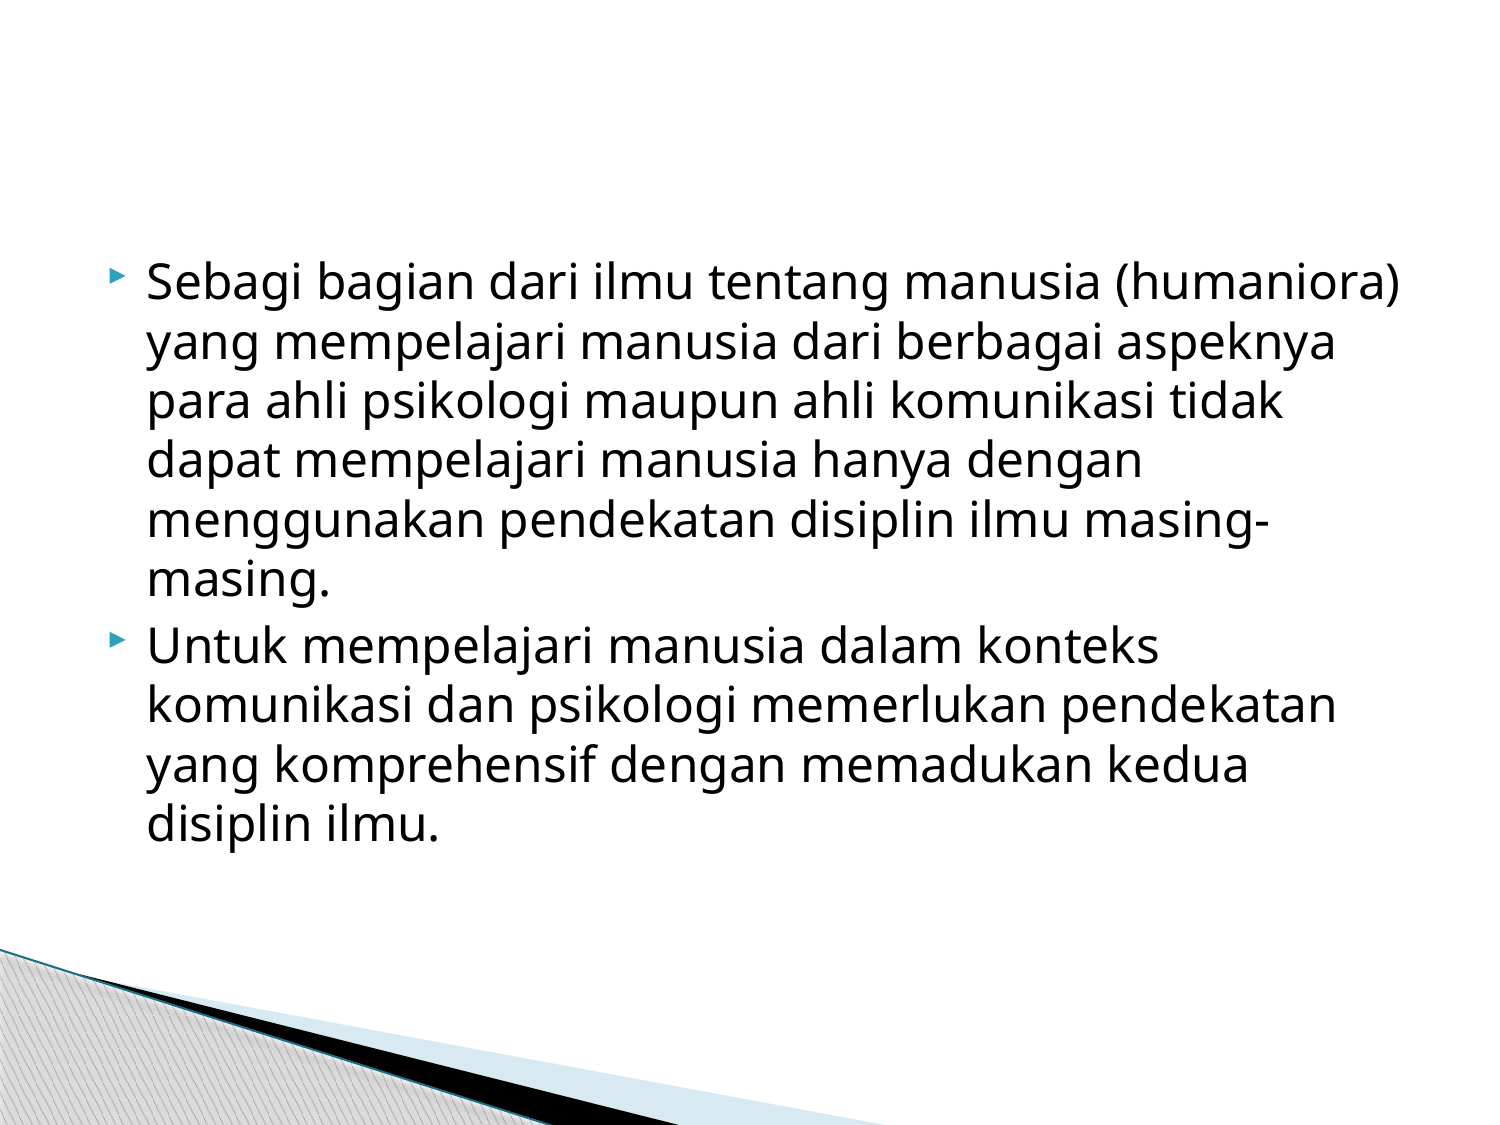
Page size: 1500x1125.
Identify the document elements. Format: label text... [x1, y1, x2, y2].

list Sebagi bagian dari ilmu tentang manusia (humaniora) yang mempelajari manusia dari berbagai aspeknya para ahli psikologi maupun ahli komunikasi tidak dapat mempelajari manusia hanya dengan menggunakan pendekatan disiplin ilmu masing-masing. Untuk mempelajari manusia dalam konteks komunikasi dan psikologi memerlukan pendekatan yang komprehensif dengan memadukan kedua disiplin ilmu. [75, 243, 1425, 986]
